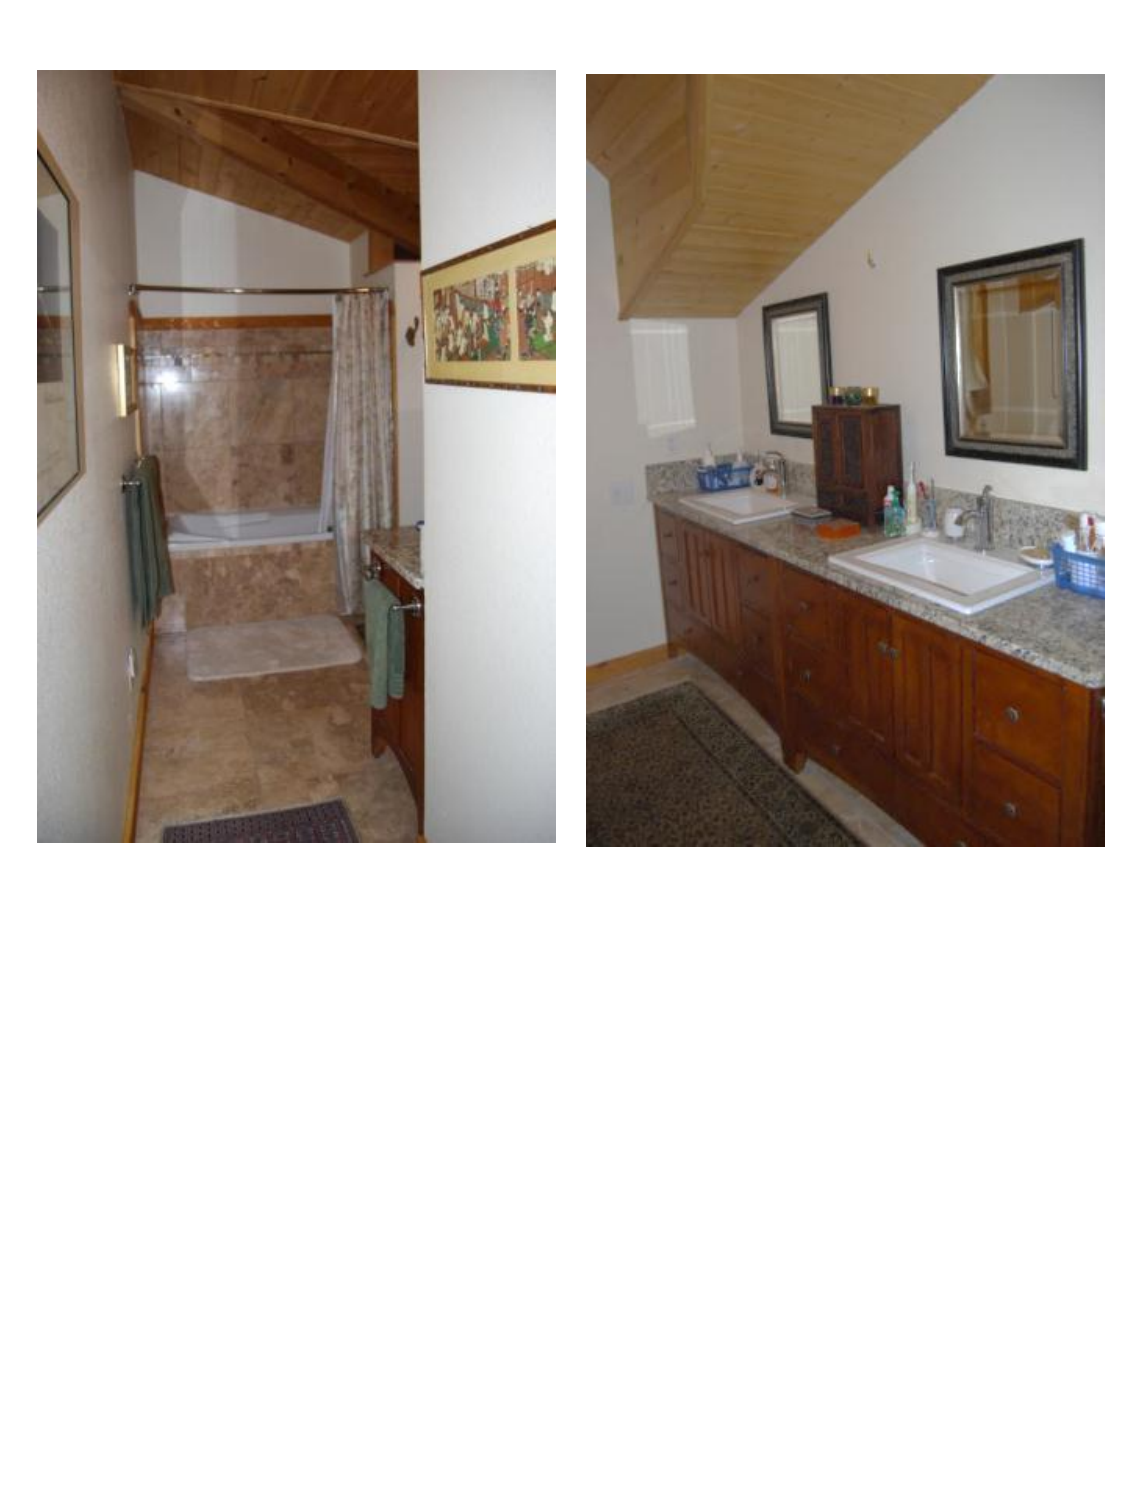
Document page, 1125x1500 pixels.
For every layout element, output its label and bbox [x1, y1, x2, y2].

picture [37, 70, 556, 843]
picture [586, 74, 1105, 848]
